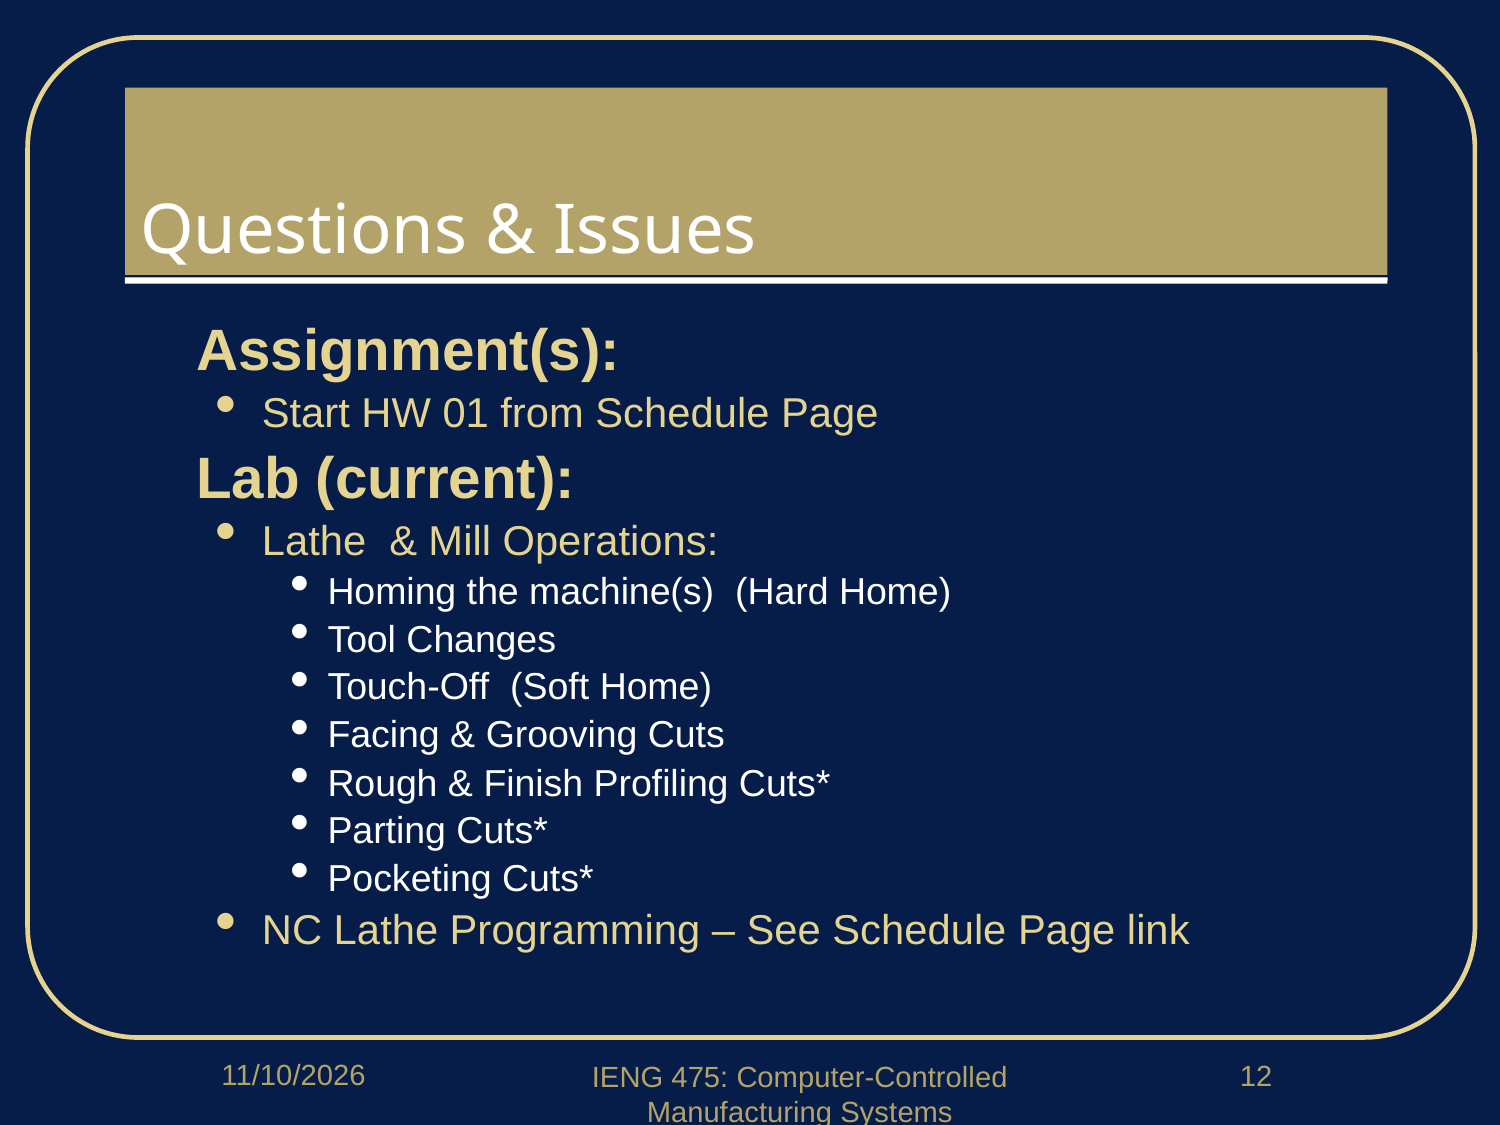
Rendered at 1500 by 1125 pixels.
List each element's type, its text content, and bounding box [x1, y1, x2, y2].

title Questions & Issues [125, 87, 1388, 275]
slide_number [124, 1048, 463, 1124]
slide_number 12 [1124, 1049, 1388, 1125]
list Assignment(s): Start HW 01 from Schedule Page Lab (current): Lathe & Mill Operations: Homing the machine(s) (Hard Home) Tool Changes Touch-Off (Soft Home) Facing & Grooving Cuts Rough & Finish Profiling Cuts* Parting Cuts* Pocketing Cuts* NC Lathe Programming – See Schedule Page link [125, 312, 1388, 975]
footer IENG 475: Computer-Controlled Manufacturing Systems [537, 1050, 1063, 1125]
